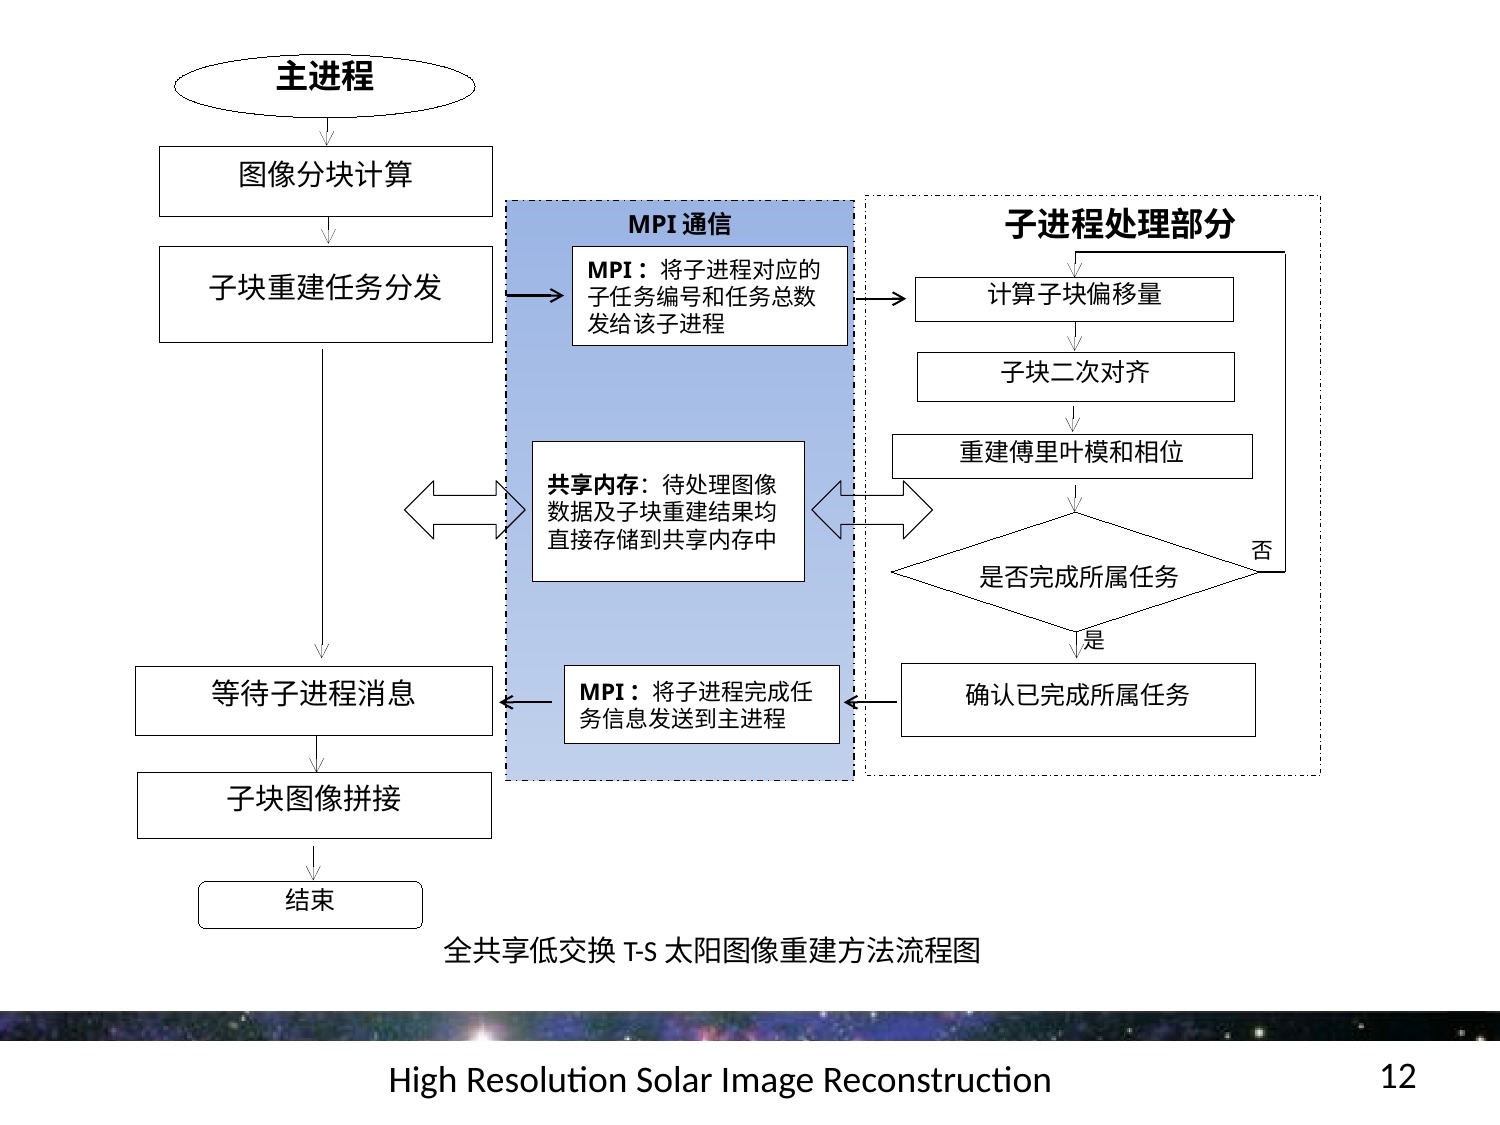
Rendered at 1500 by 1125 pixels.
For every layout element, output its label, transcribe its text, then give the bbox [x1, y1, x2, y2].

picture [0, 1010, 1500, 1041]
text_box 全共享低交换T-S太阳图像重建方法流程图 [384, 938, 997, 976]
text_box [135, 54, 1322, 929]
text_box 12 [1364, 1049, 1439, 1104]
text_box High Resolution Solar Image Reconstruction [338, 1049, 1103, 1108]
